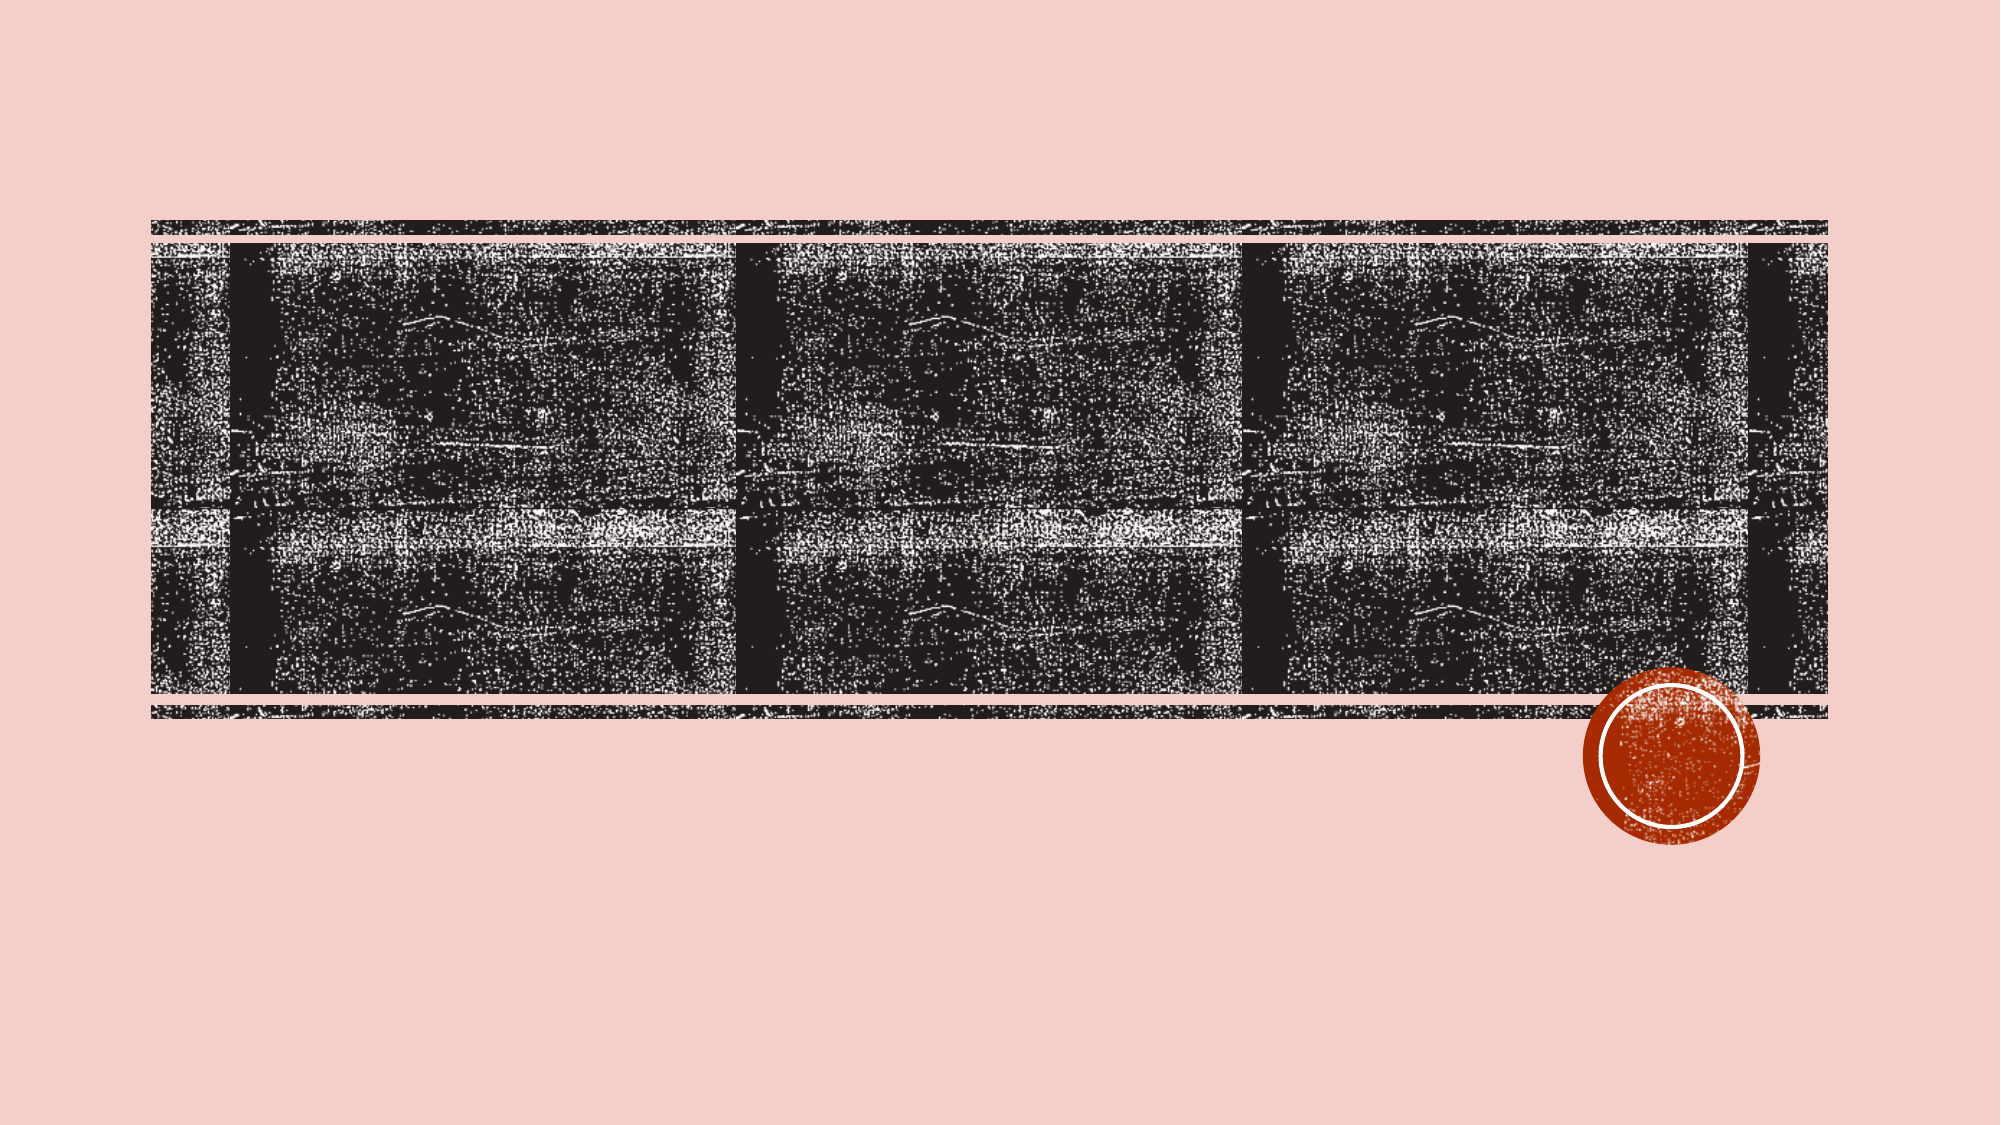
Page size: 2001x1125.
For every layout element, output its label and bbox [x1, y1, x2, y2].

text_box [670, 3, 1364, 1123]
